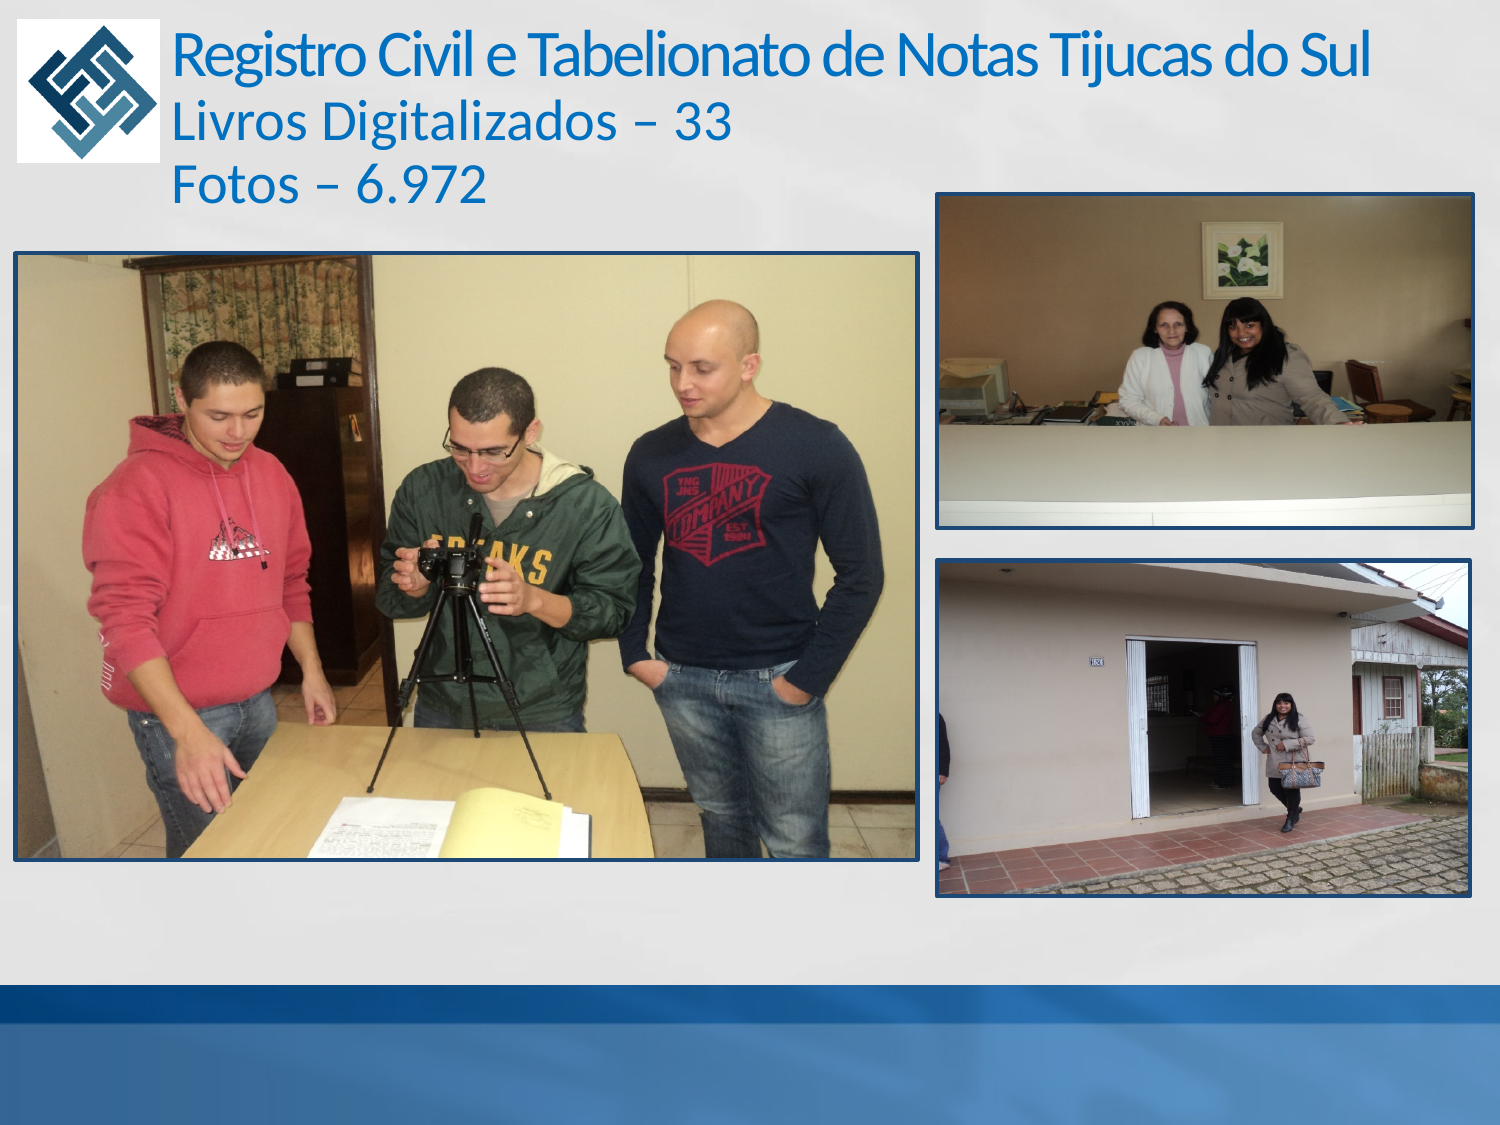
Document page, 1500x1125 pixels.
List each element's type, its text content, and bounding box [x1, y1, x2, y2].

title Registro Civil e Tabelionato de Notas Tijucas do Sul [171, 19, 1500, 92]
picture [0, 0, 1500, 1125]
text_box Livros Digitalizados – 33 Fotos – 6.972 [171, 89, 739, 216]
